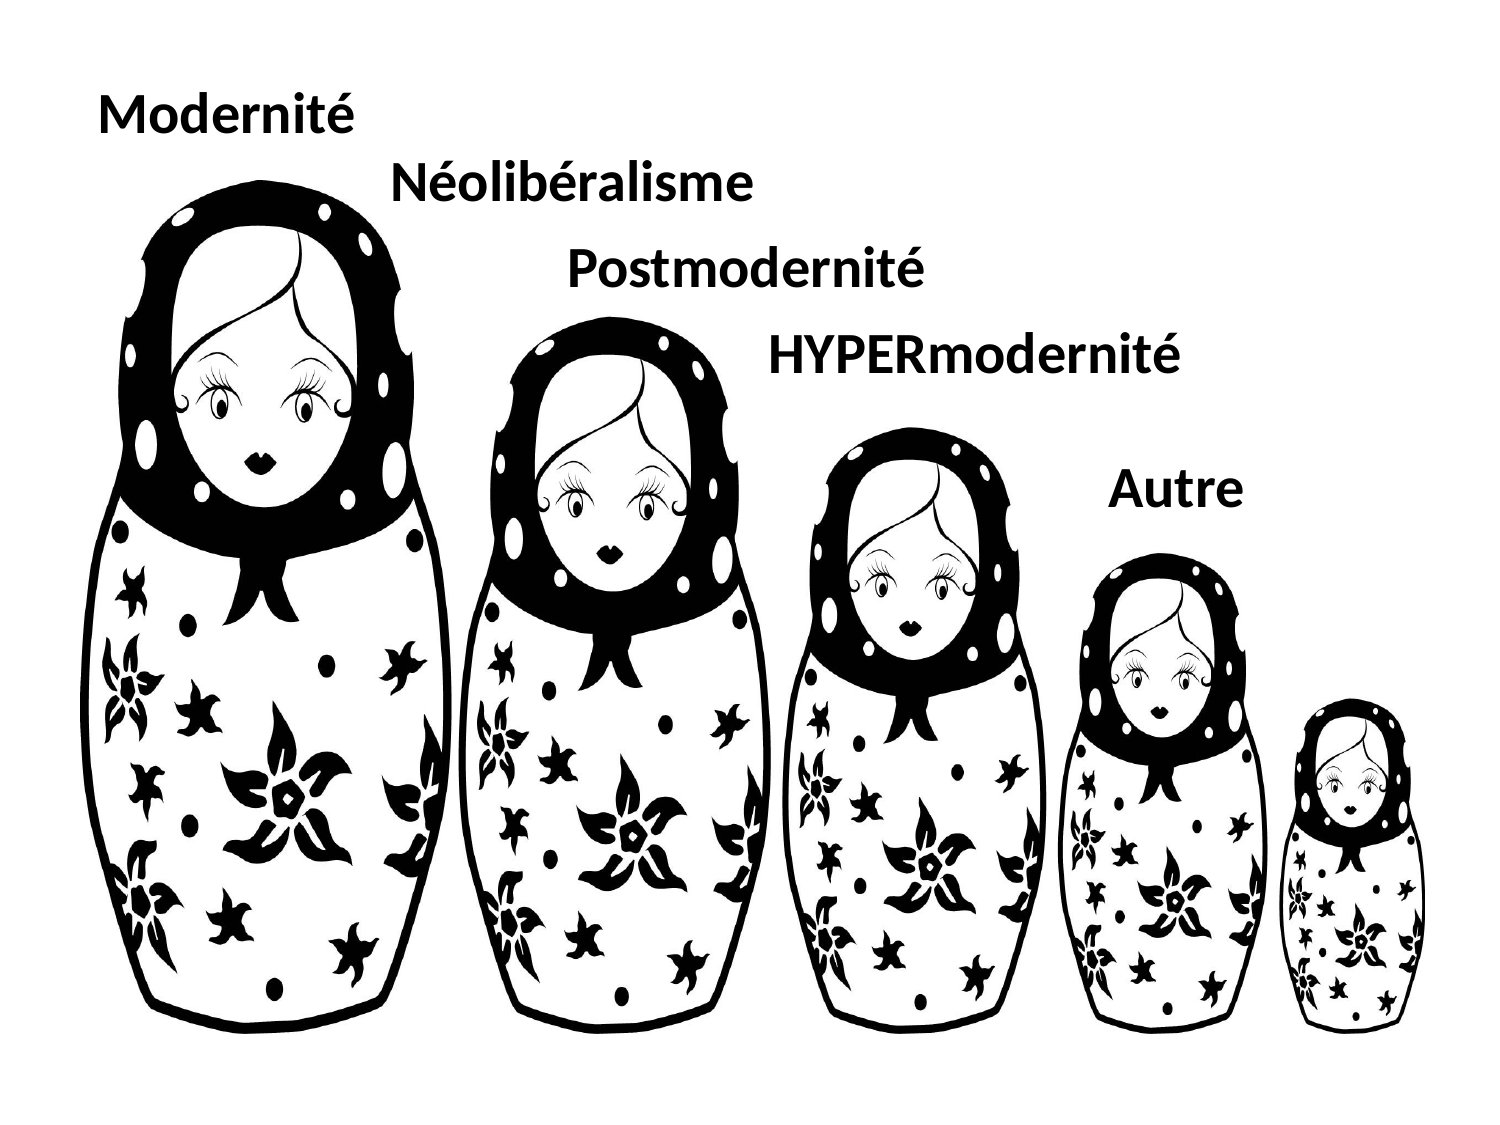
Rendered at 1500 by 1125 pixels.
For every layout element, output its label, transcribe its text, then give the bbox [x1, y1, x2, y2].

text_box Néolibéralisme [375, 135, 770, 178]
text_box Modernité [82, 68, 371, 153]
picture [80, 179, 1425, 1035]
